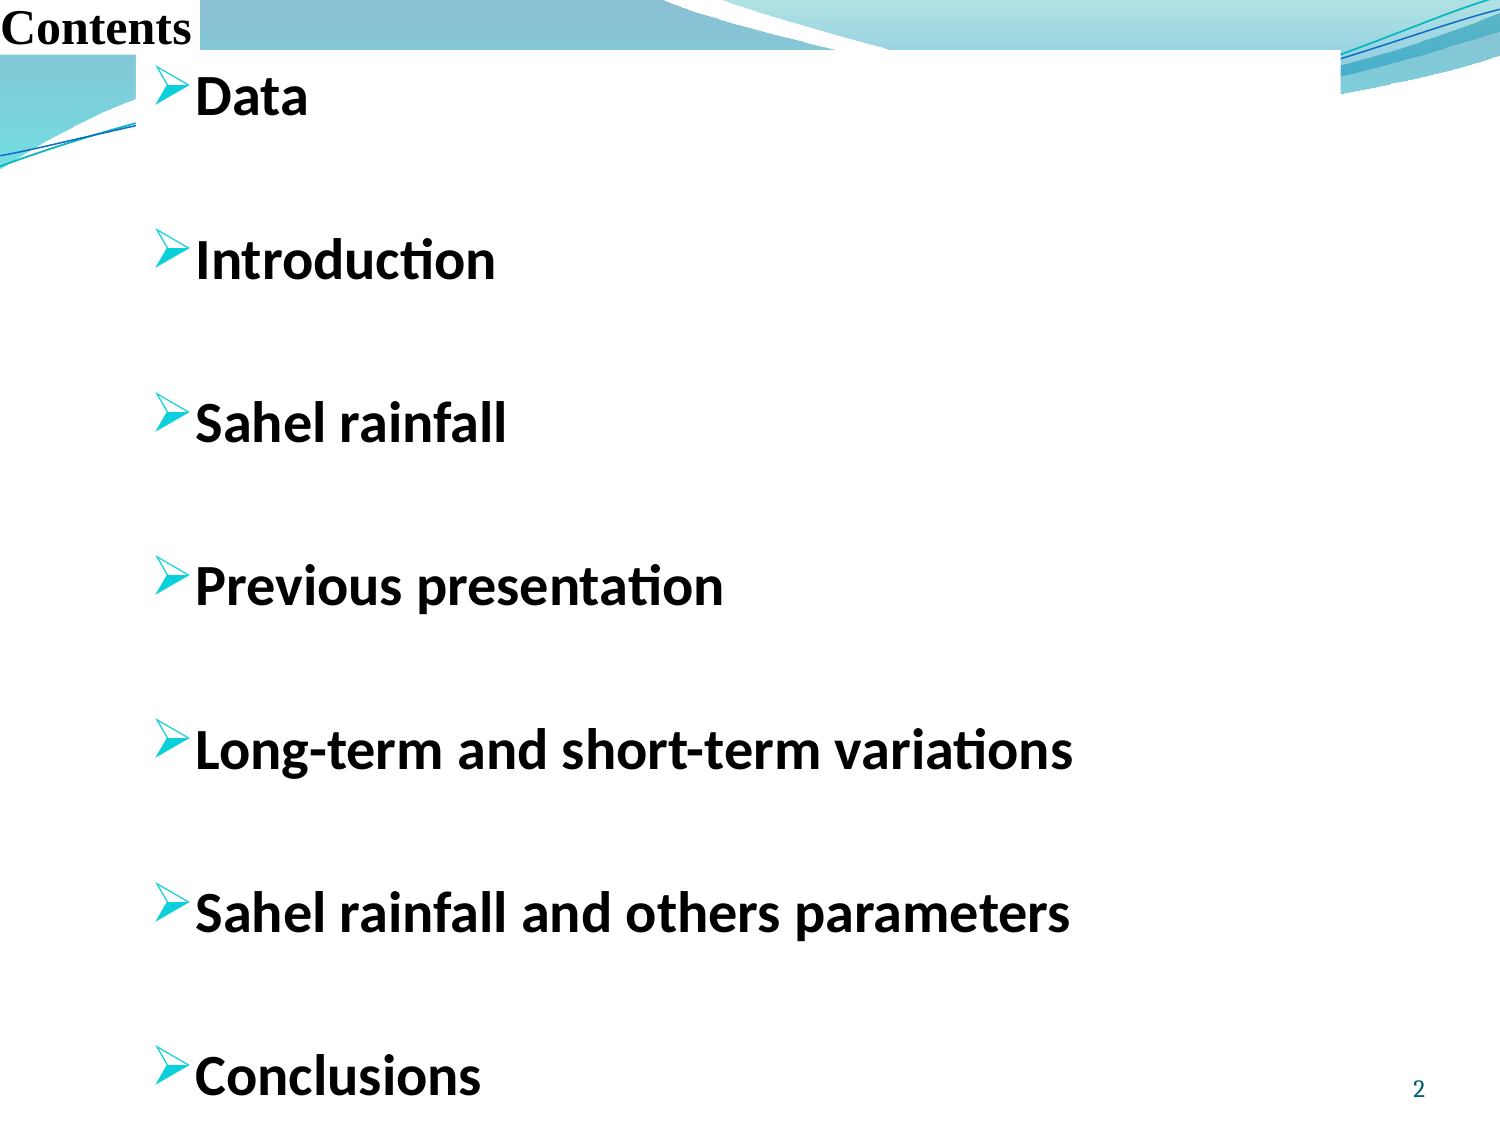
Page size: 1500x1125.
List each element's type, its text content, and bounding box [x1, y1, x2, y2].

slide_number 2 [1299, 1042, 1425, 1103]
title Contents [0, 0, 200, 55]
list Data Introduction Sahel rainfall Previous presentation Long-term and short-term variations Sahel rainfall and others parameters Conclusions [135, 50, 1341, 884]
